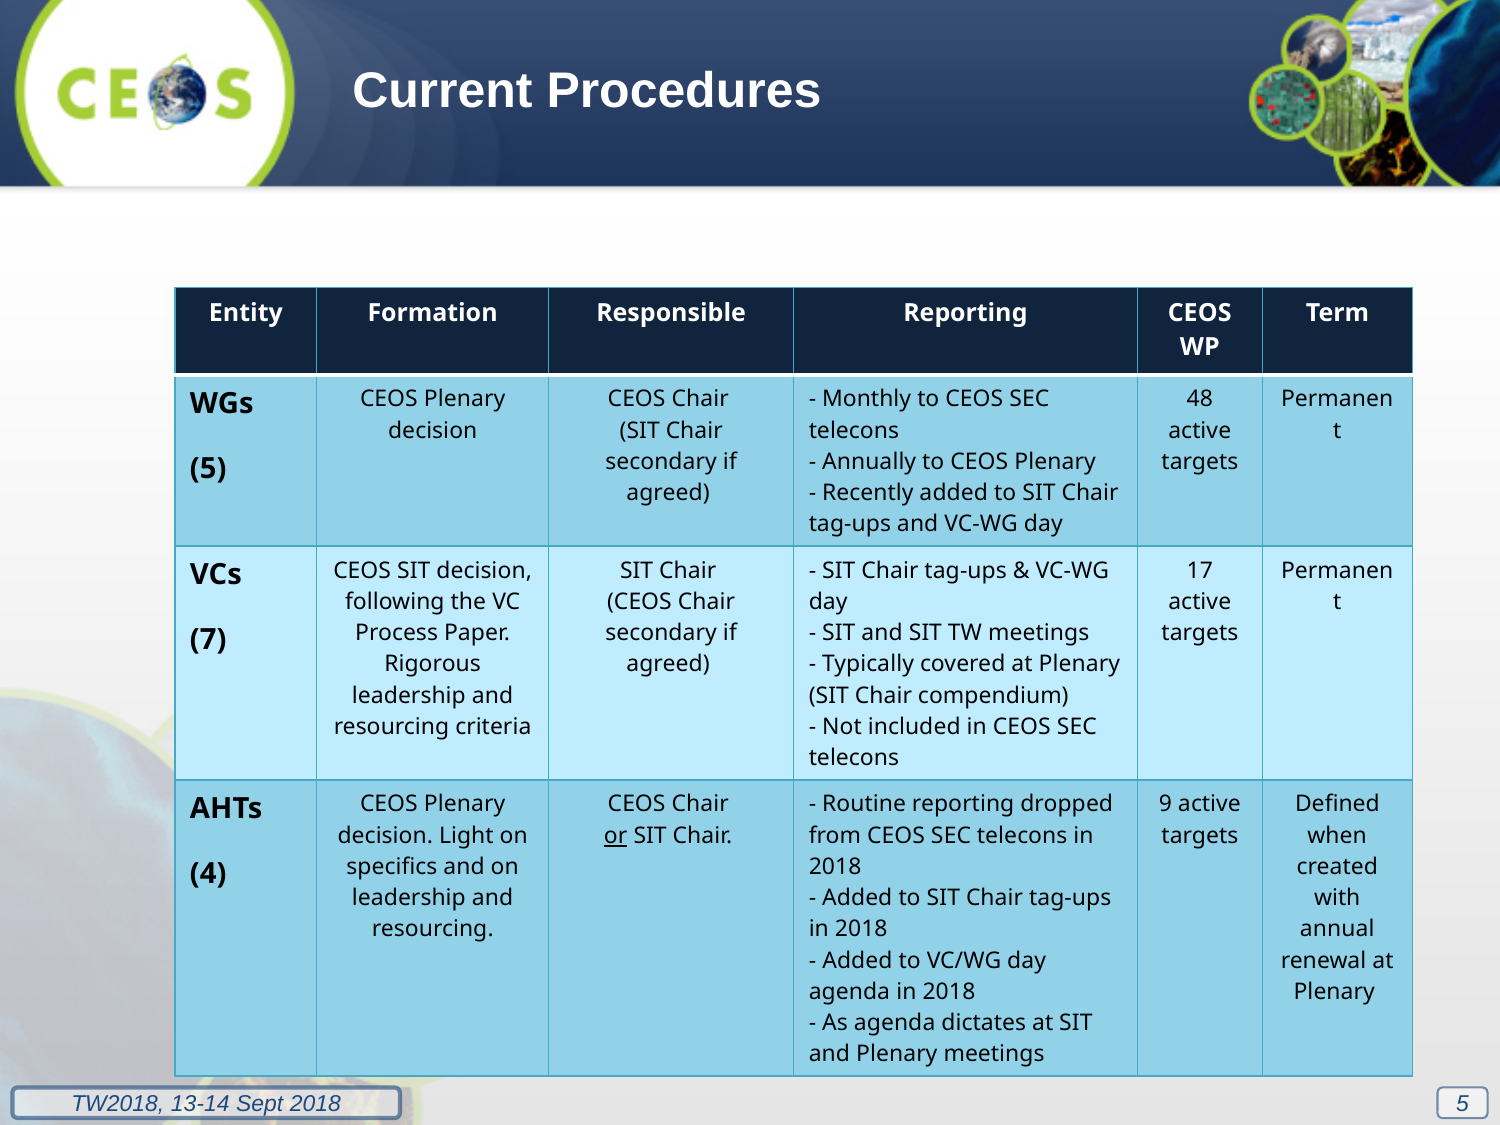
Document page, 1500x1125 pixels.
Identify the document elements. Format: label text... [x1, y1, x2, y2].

table_header CEOS WP [1138, 288, 1262, 373]
picture [0, 0, 1500, 1125]
table_cell - Routine reporting dropped from CEOS SEC telecons in 2018 - Added to SIT Chair tag-ups in 2018 - Added to VC/WG day agenda in 2018 - As agenda dictates at SIT and Plenary meetings [794, 781, 1137, 1075]
slide_number 5 [1436, 1086, 1489, 1120]
table_header Term [1263, 288, 1412, 373]
table_cell 48 active targets [1138, 377, 1262, 545]
table_cell - Monthly to CEOS SEC telecons - Annually to CEOS Plenary - Recently added to SIT Chair tag-ups and VC-WG day [794, 377, 1137, 545]
table_cell Permanent [1263, 377, 1412, 545]
table_cell AHTs (4) [176, 781, 316, 1075]
table_cell Defined when created with annual renewal at Plenary [1263, 781, 1412, 1075]
table_cell CEOS Chair (SIT Chair secondary if agreed) [549, 377, 793, 545]
table_header Reporting [794, 288, 1137, 373]
table_cell WGs (5) [176, 377, 316, 545]
table_cell VCs (7) [176, 547, 316, 779]
table_cell Permanent [1263, 547, 1412, 779]
table_cell 17 active targets [1138, 547, 1262, 779]
table_cell CEOS Plenary decision [317, 377, 548, 545]
table_cell CEOS Chair or SIT Chair. [549, 781, 793, 1075]
table_cell - SIT Chair tag-ups & VC-WG day - SIT and SIT TW meetings - Typically covered at Plenary (SIT Chair compendium) - Not included in CEOS SEC telecons [794, 547, 1137, 779]
list Current Procedures [337, 50, 1150, 138]
table_cell 9 active targets [1138, 781, 1262, 1075]
table_header Formation [317, 288, 548, 373]
table_header Entity [176, 288, 316, 373]
table_cell CEOS Plenary decision. Light on specifics and on leadership and resourcing. [317, 781, 548, 1075]
table_header Responsible [549, 288, 793, 373]
table_cell SIT Chair (CEOS Chair secondary if agreed) [549, 547, 793, 779]
table_cell CEOS SIT decision, following the VC Process Paper. Rigorous leadership and resourcing criteria [317, 547, 548, 779]
